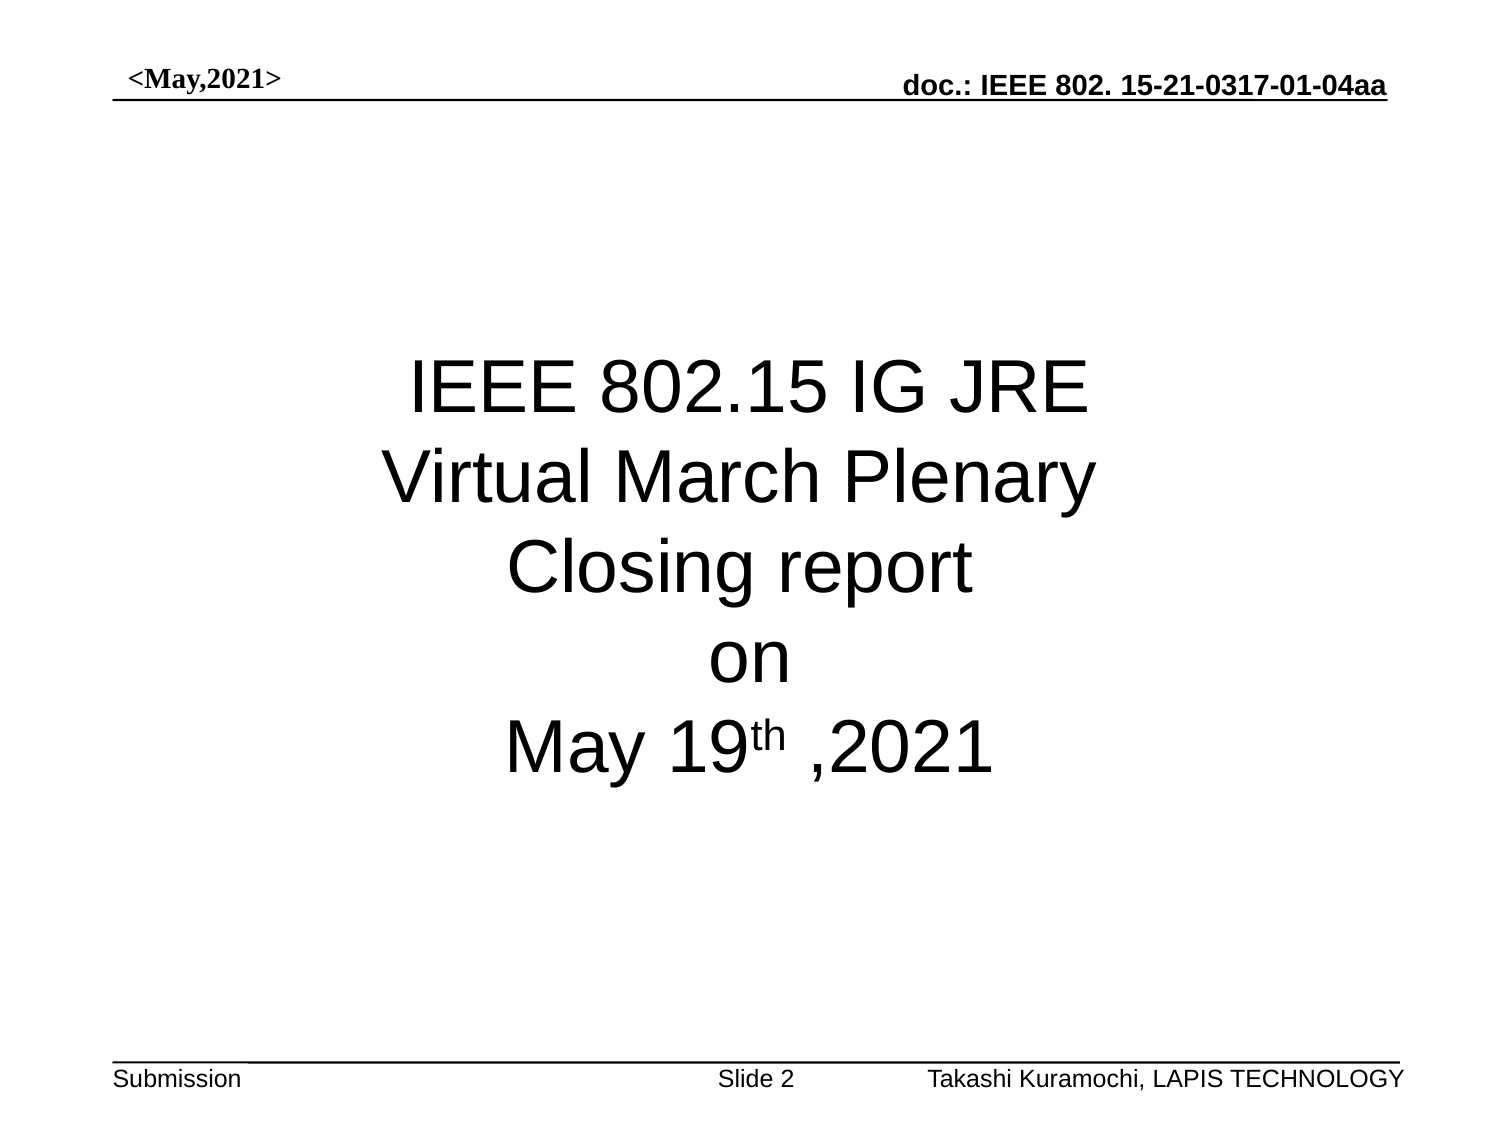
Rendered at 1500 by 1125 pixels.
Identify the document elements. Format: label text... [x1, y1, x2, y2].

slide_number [112, 46, 450, 107]
slide_number Slide 2 [709, 1062, 803, 1093]
title IEEE 802.15 IG JRE Virtual March Plenary Closing report on May 19th ,2021 [112, 243, 1388, 882]
footer Takashi Kuramochi, LAPIS TECHNOLOGY [820, 1062, 1413, 1093]
